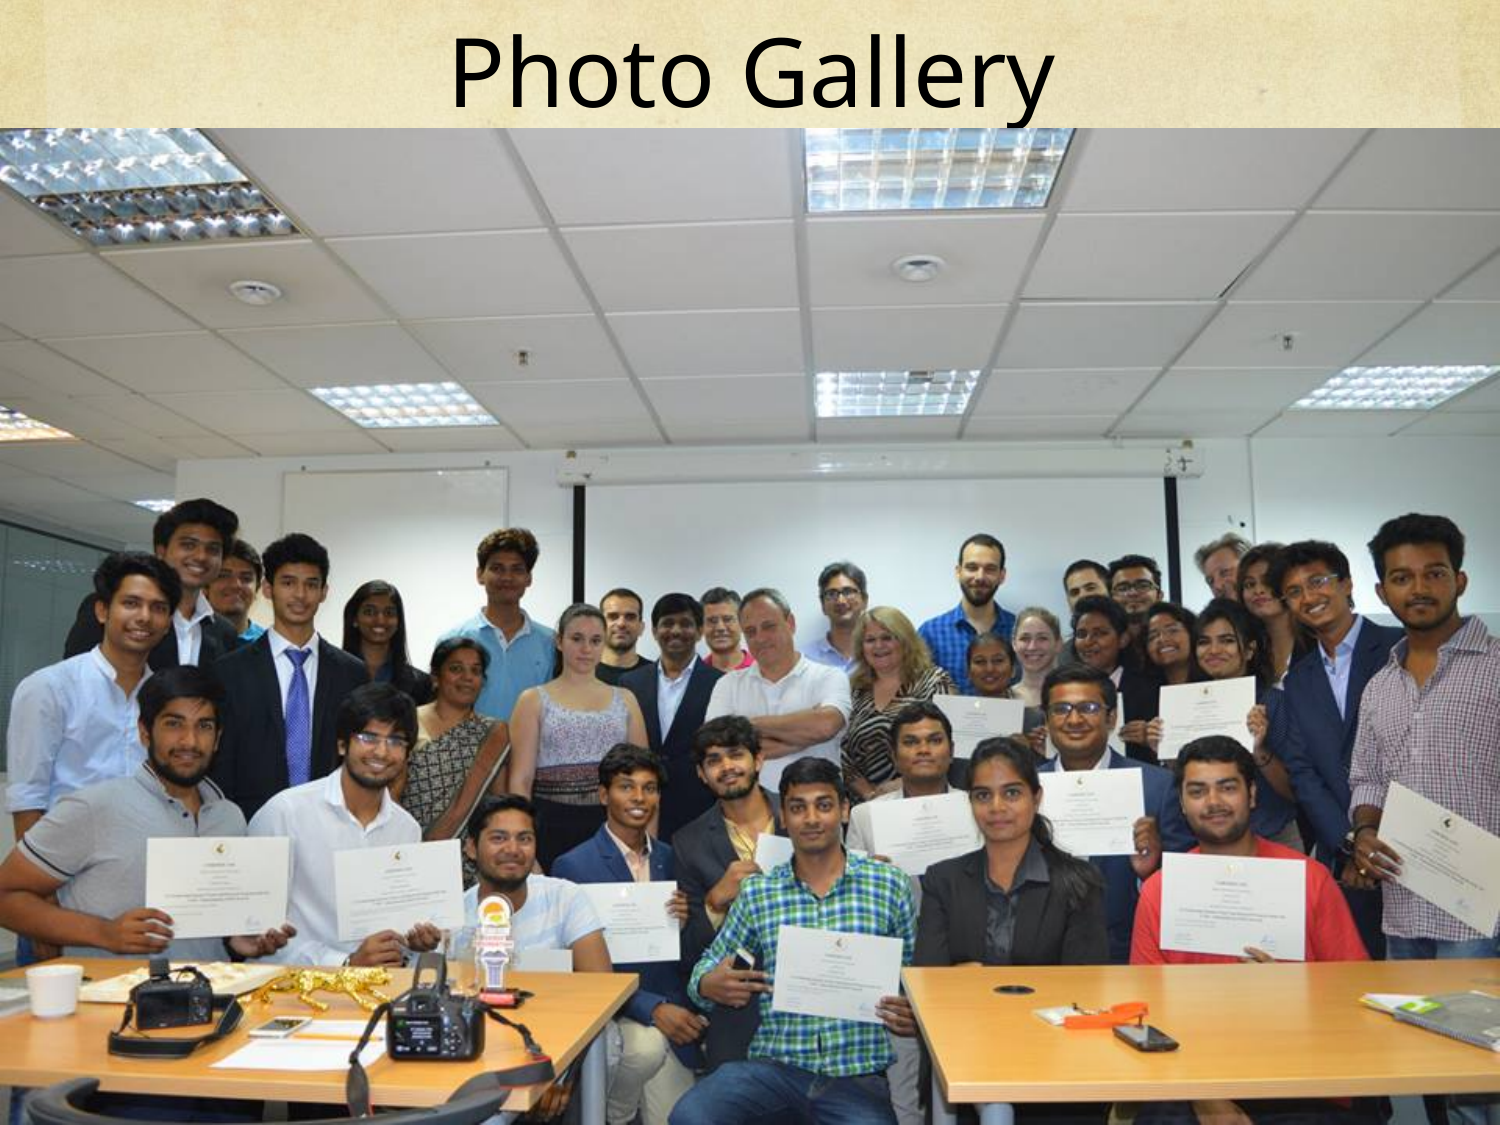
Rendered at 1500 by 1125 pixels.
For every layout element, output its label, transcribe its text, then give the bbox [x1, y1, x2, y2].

picture [0, 0, 1500, 1125]
title Photo Gallery [76, 1, 1427, 120]
